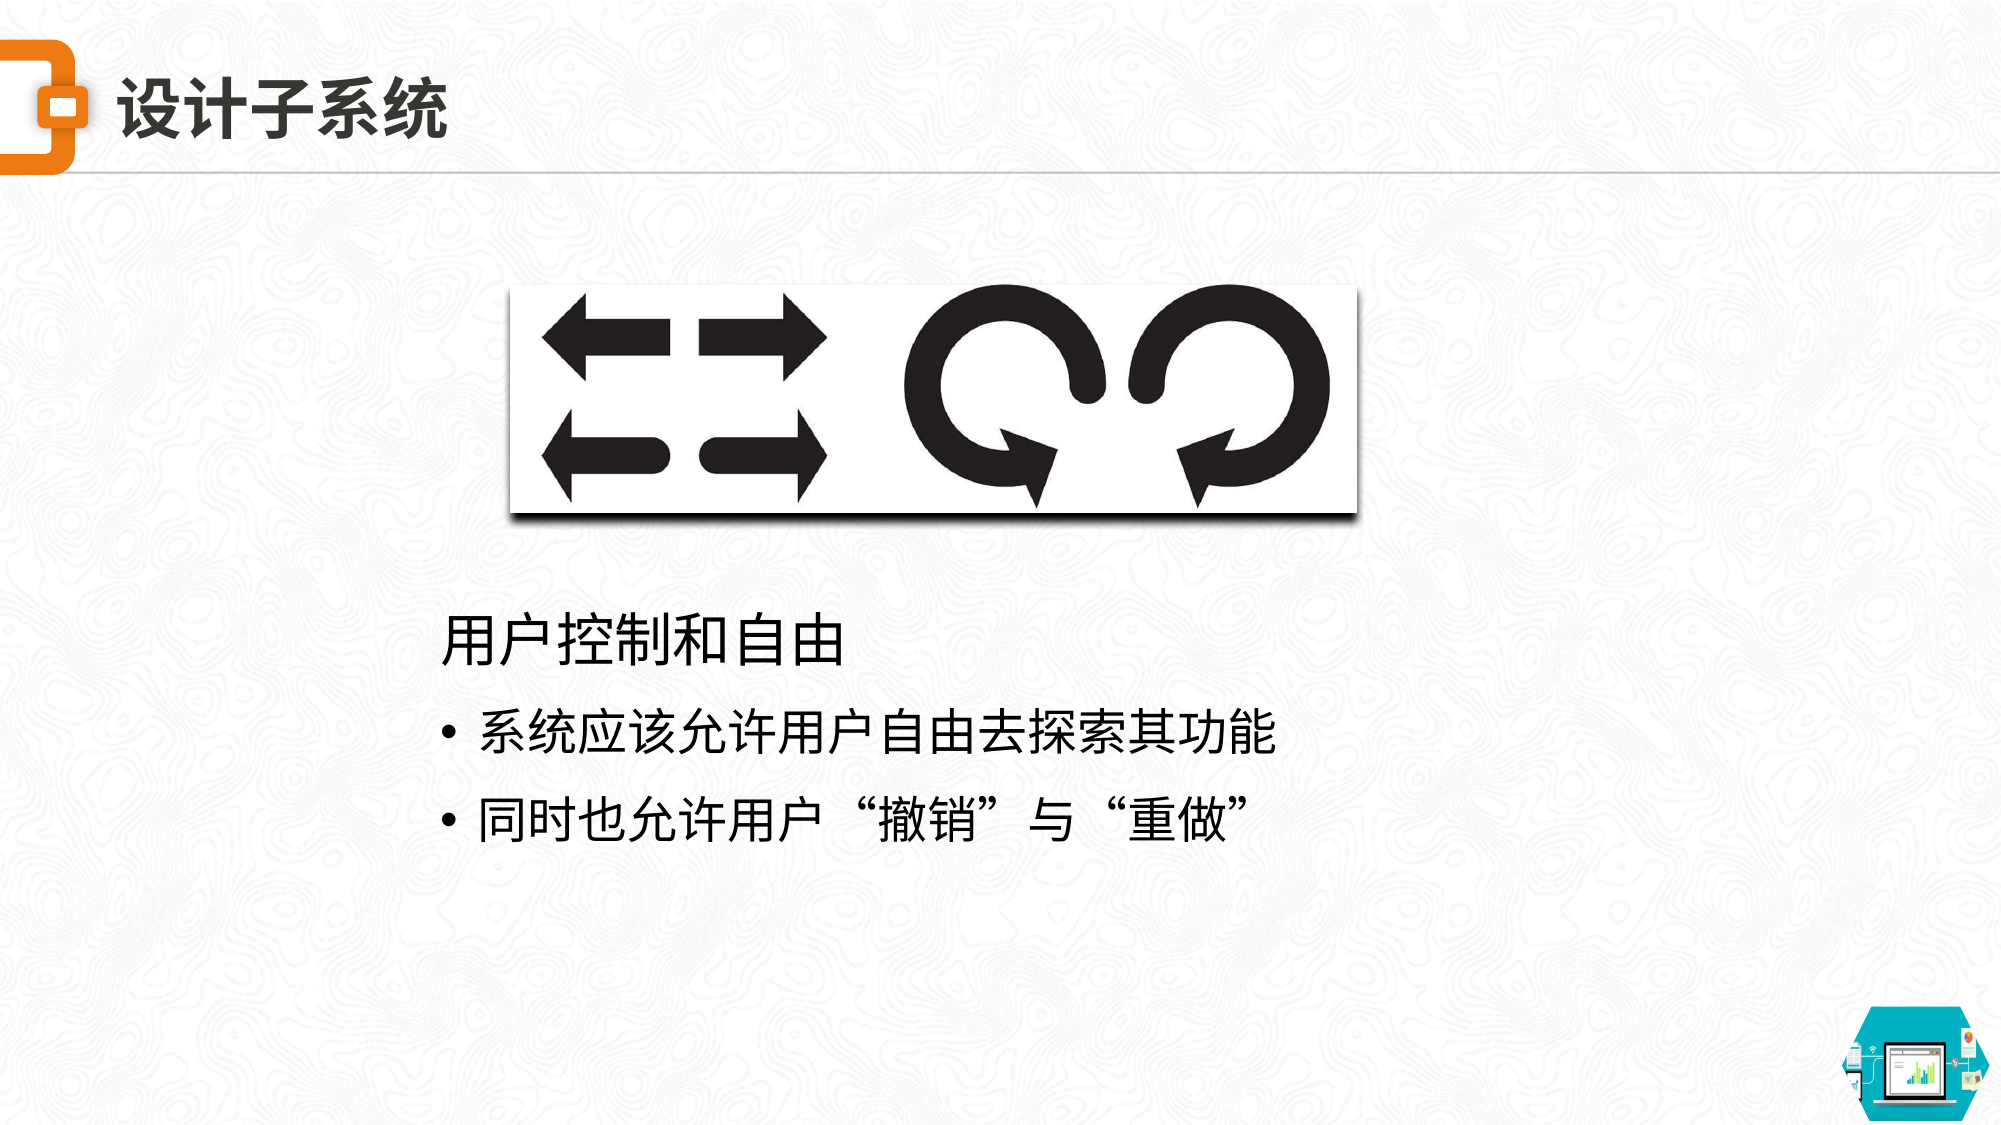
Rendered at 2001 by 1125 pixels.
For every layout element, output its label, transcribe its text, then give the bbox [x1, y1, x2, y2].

list 设计子系统 [100, 59, 1948, 156]
text_box 用户控制和自由 系统应该允许用户自由去探索其功能 同时也允许用户“撤销”与“重做” [425, 603, 1817, 884]
picture [510, 283, 1357, 513]
picture [1841, 1006, 1990, 1125]
